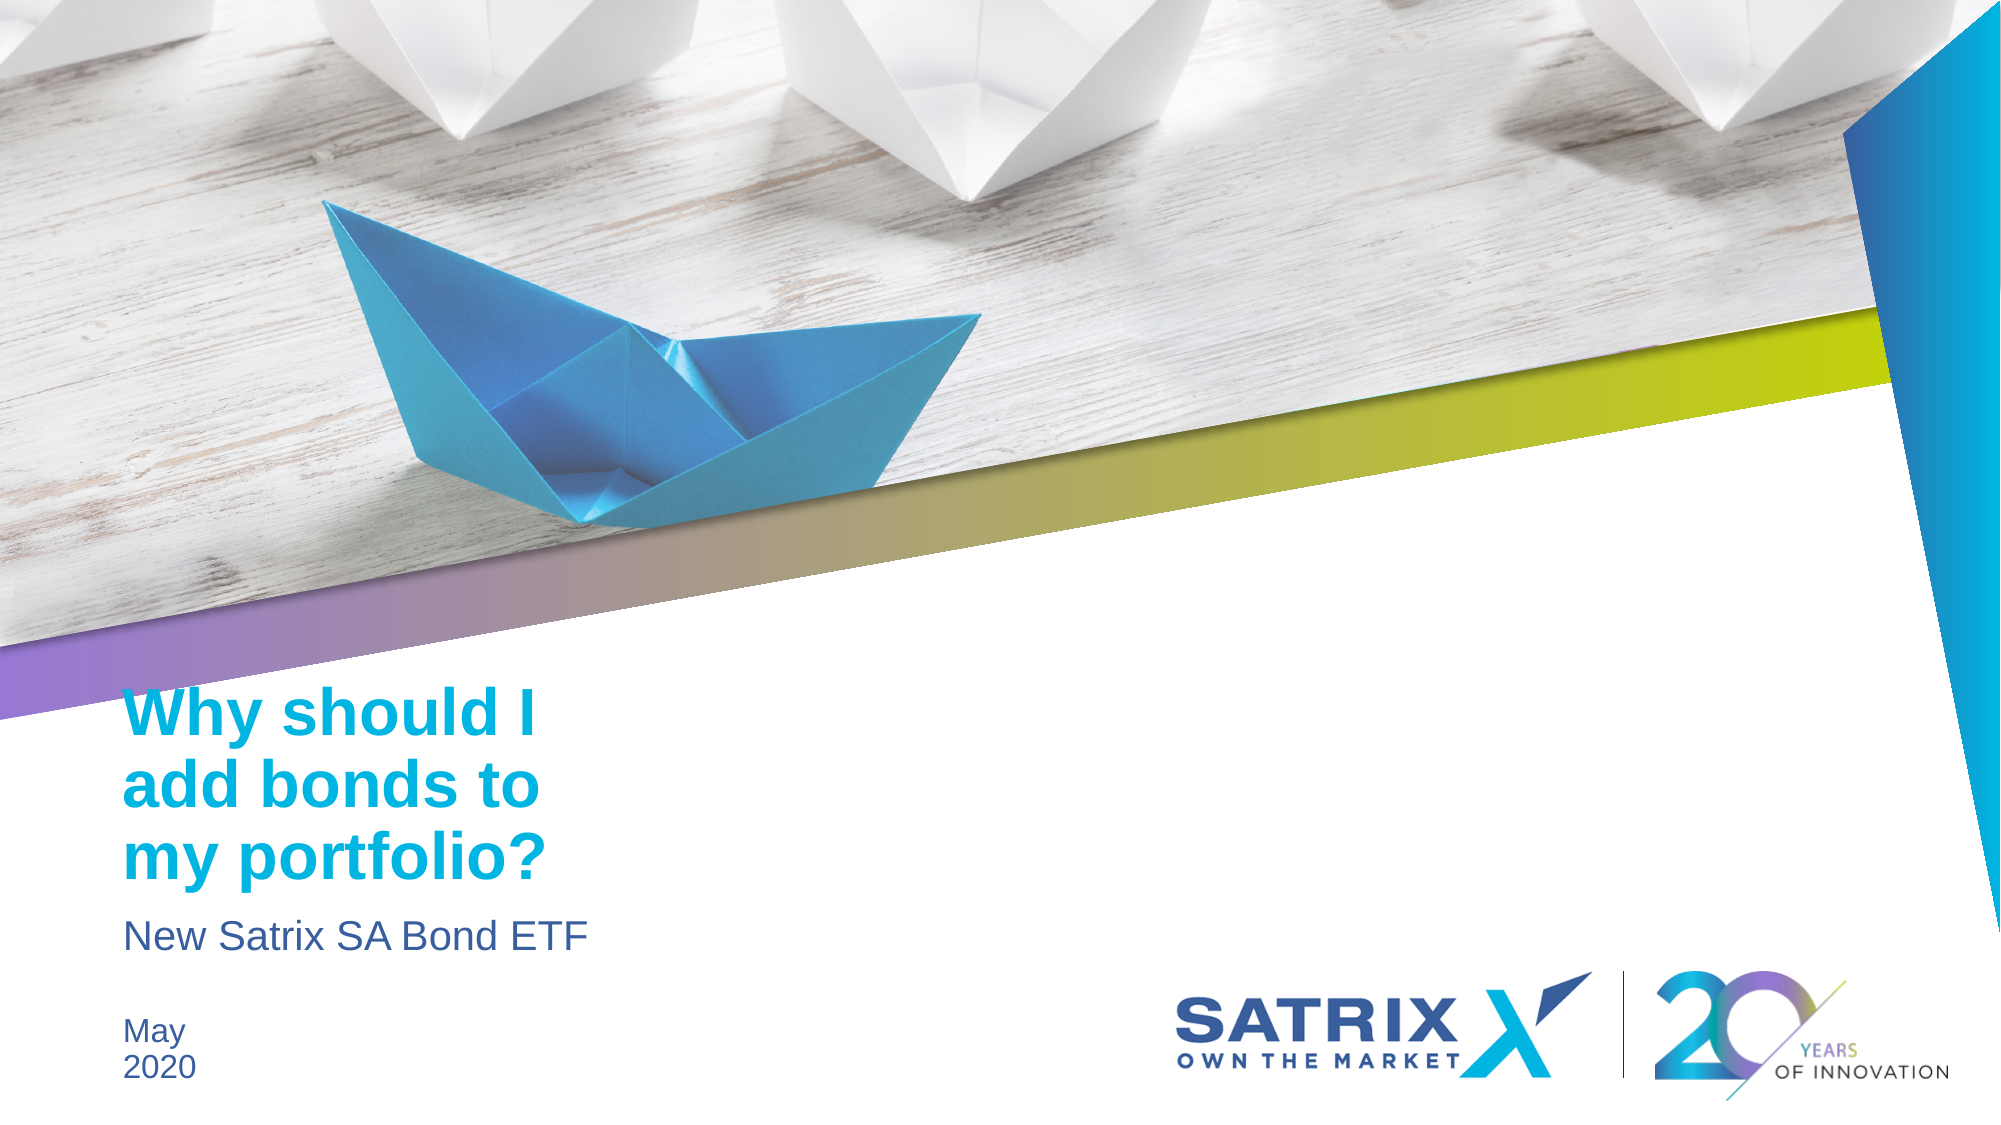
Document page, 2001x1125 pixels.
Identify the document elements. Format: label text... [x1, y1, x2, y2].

picture [0, 0, 1998, 647]
subtitle New Satrix SA Bond ETF [123, 908, 594, 955]
title Why should I add bonds to my portfolio? [123, 821, 624, 894]
list May 2020 [123, 1031, 234, 1069]
picture [1655, 971, 1948, 1101]
picture [1175, 971, 1593, 1080]
